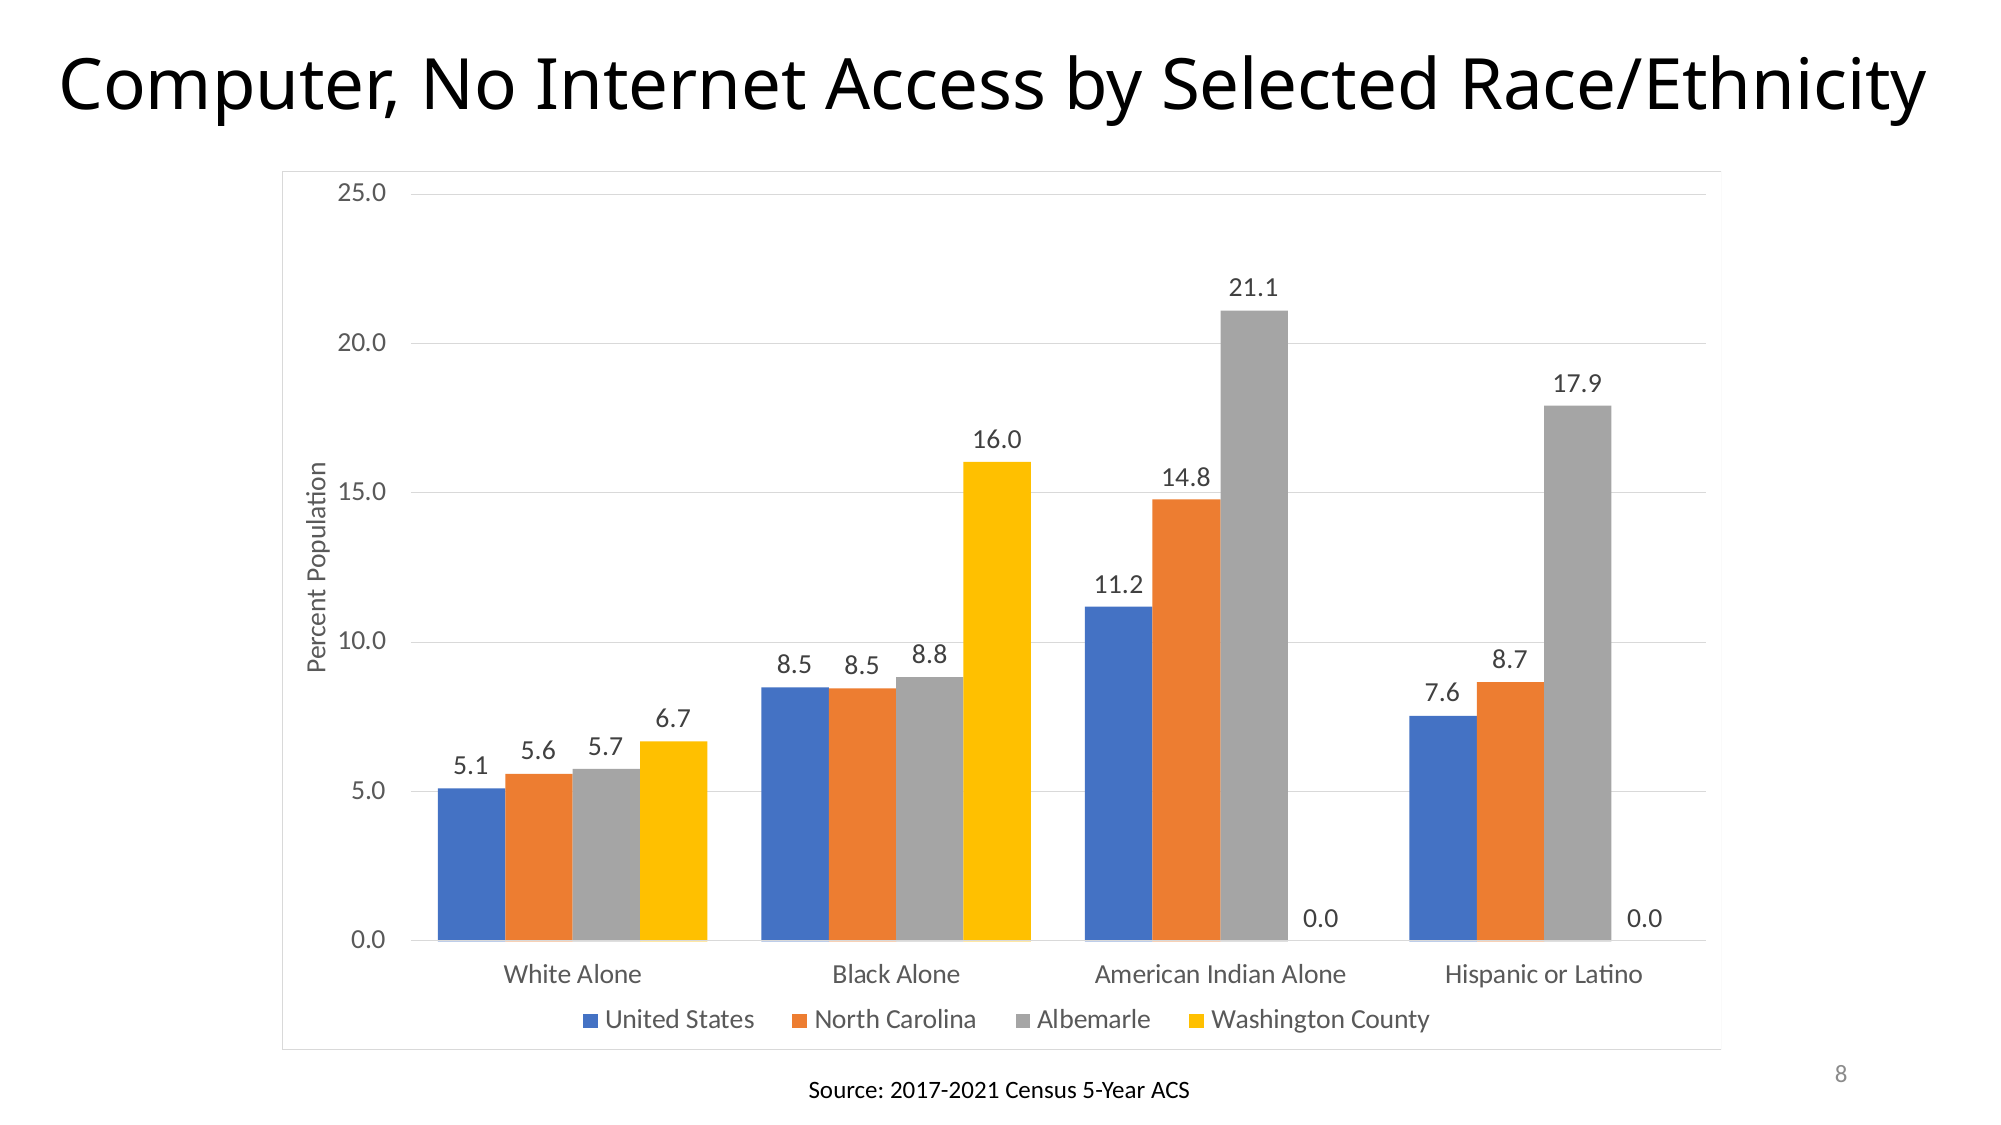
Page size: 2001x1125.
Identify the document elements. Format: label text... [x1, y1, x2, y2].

picture [281, 170, 1722, 1050]
slide_number 8 [1412, 1042, 1863, 1103]
text_box Source: 2017-2021 Census 5-Year ACS [793, 1065, 1207, 1111]
title Computer, No Internet Access by Selected Race/Ethnicity [24, 5, 1963, 169]
